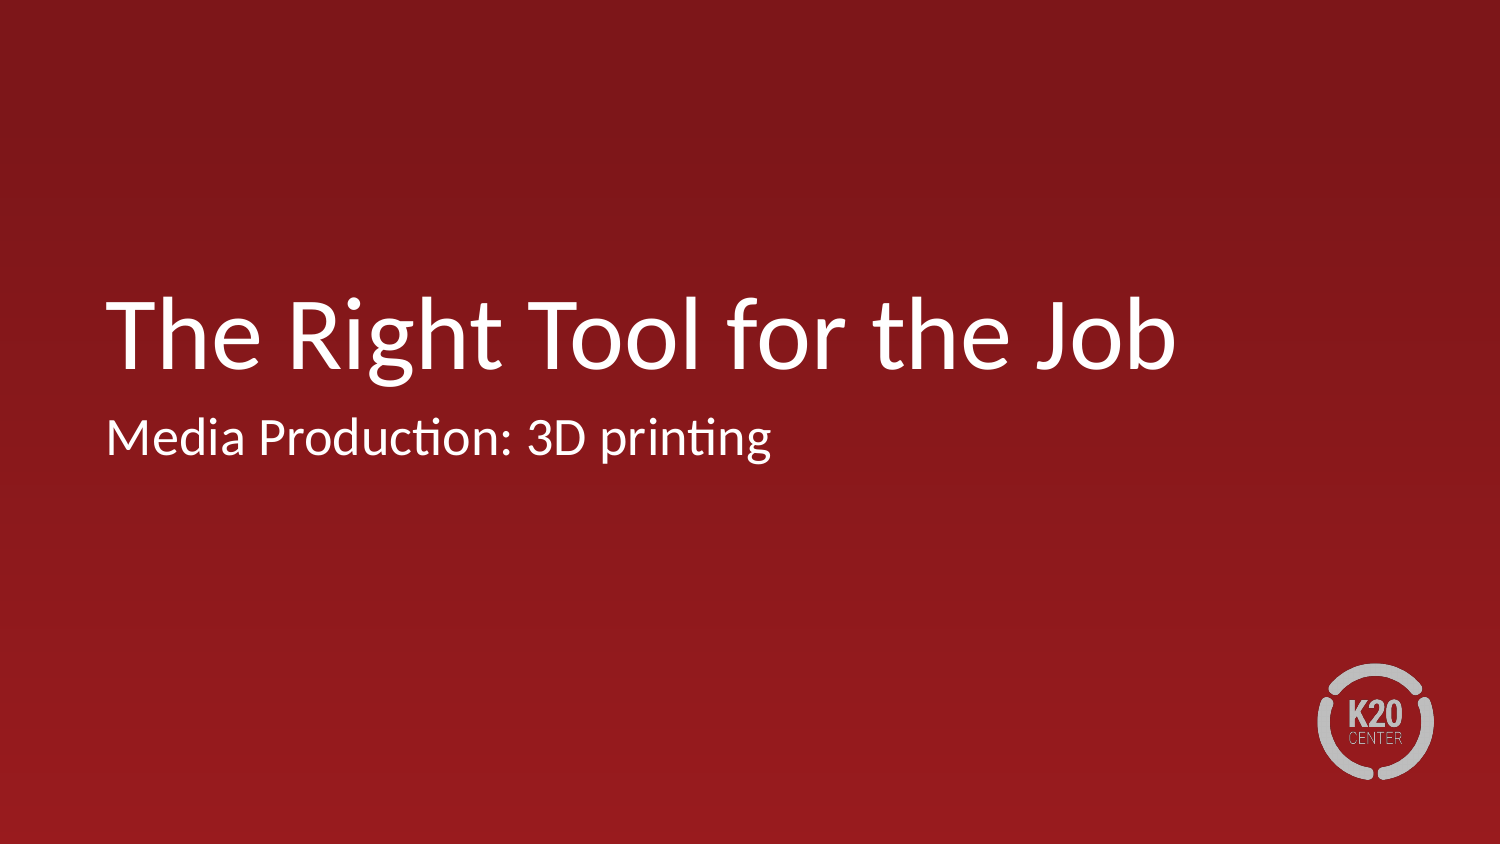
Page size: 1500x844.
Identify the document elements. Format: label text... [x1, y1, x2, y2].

picture [1300, 646, 1451, 797]
title The Right Tool for the Job [105, 165, 1394, 391]
subtitle Media Production: 3D printing [105, 393, 1395, 610]
